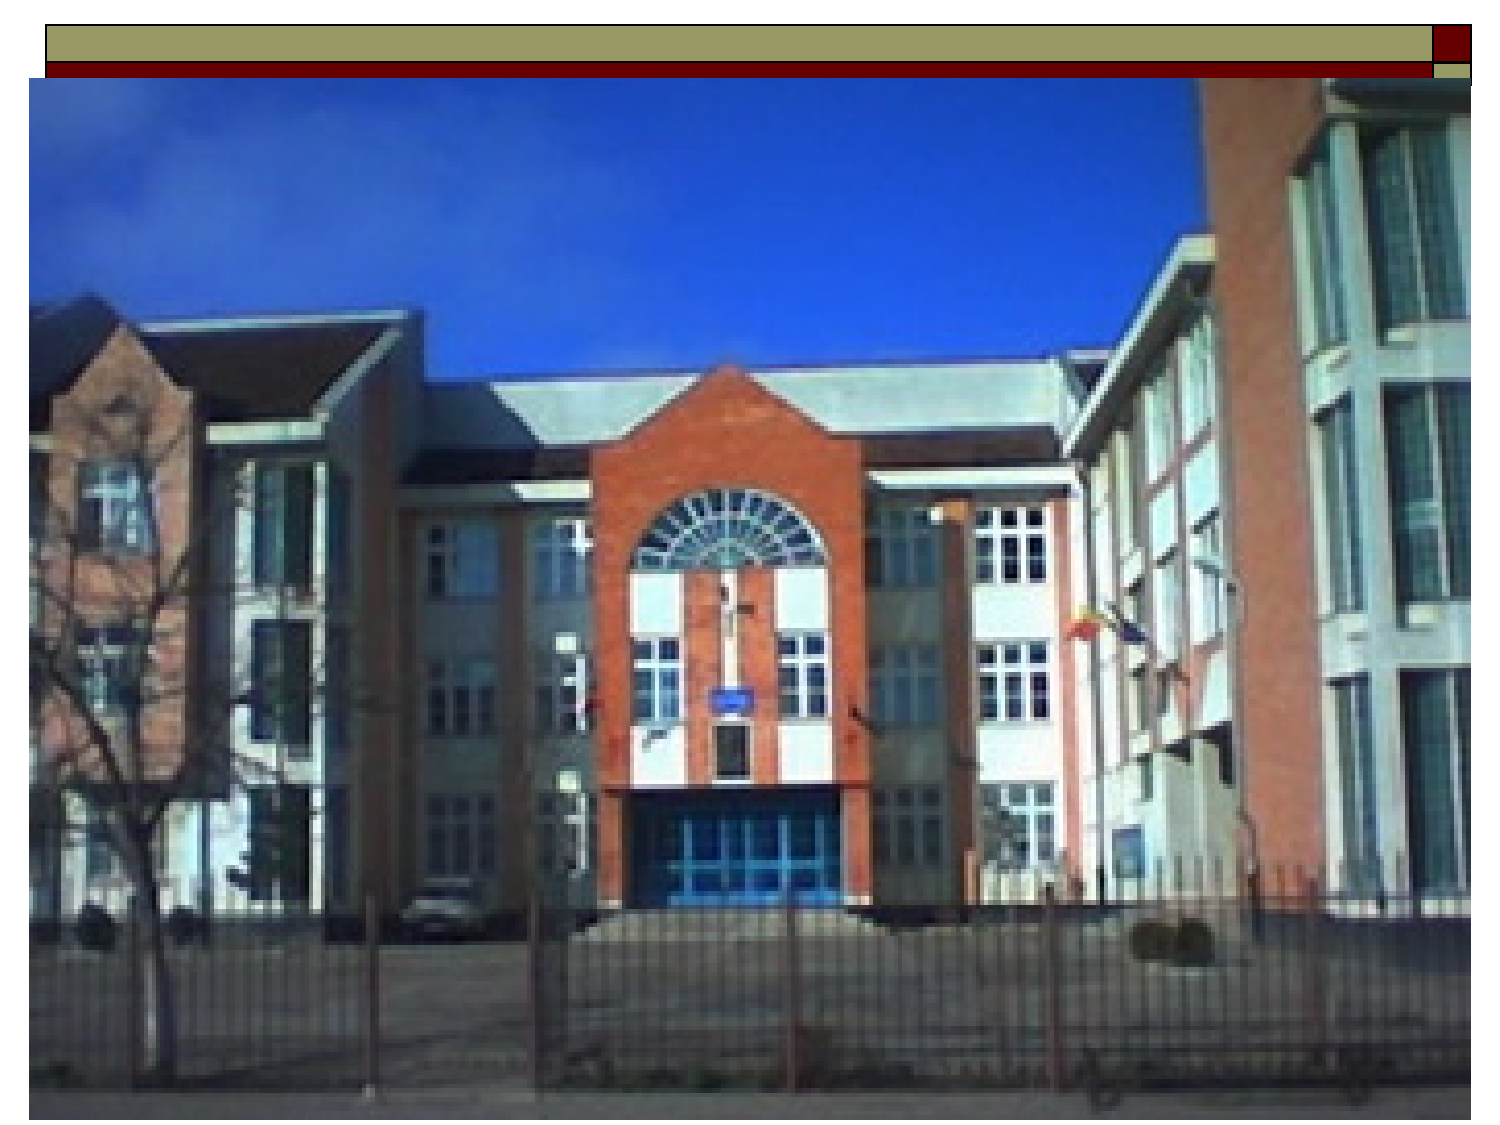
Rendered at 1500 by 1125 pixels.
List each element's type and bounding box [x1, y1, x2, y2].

picture [29, 77, 1471, 1120]
